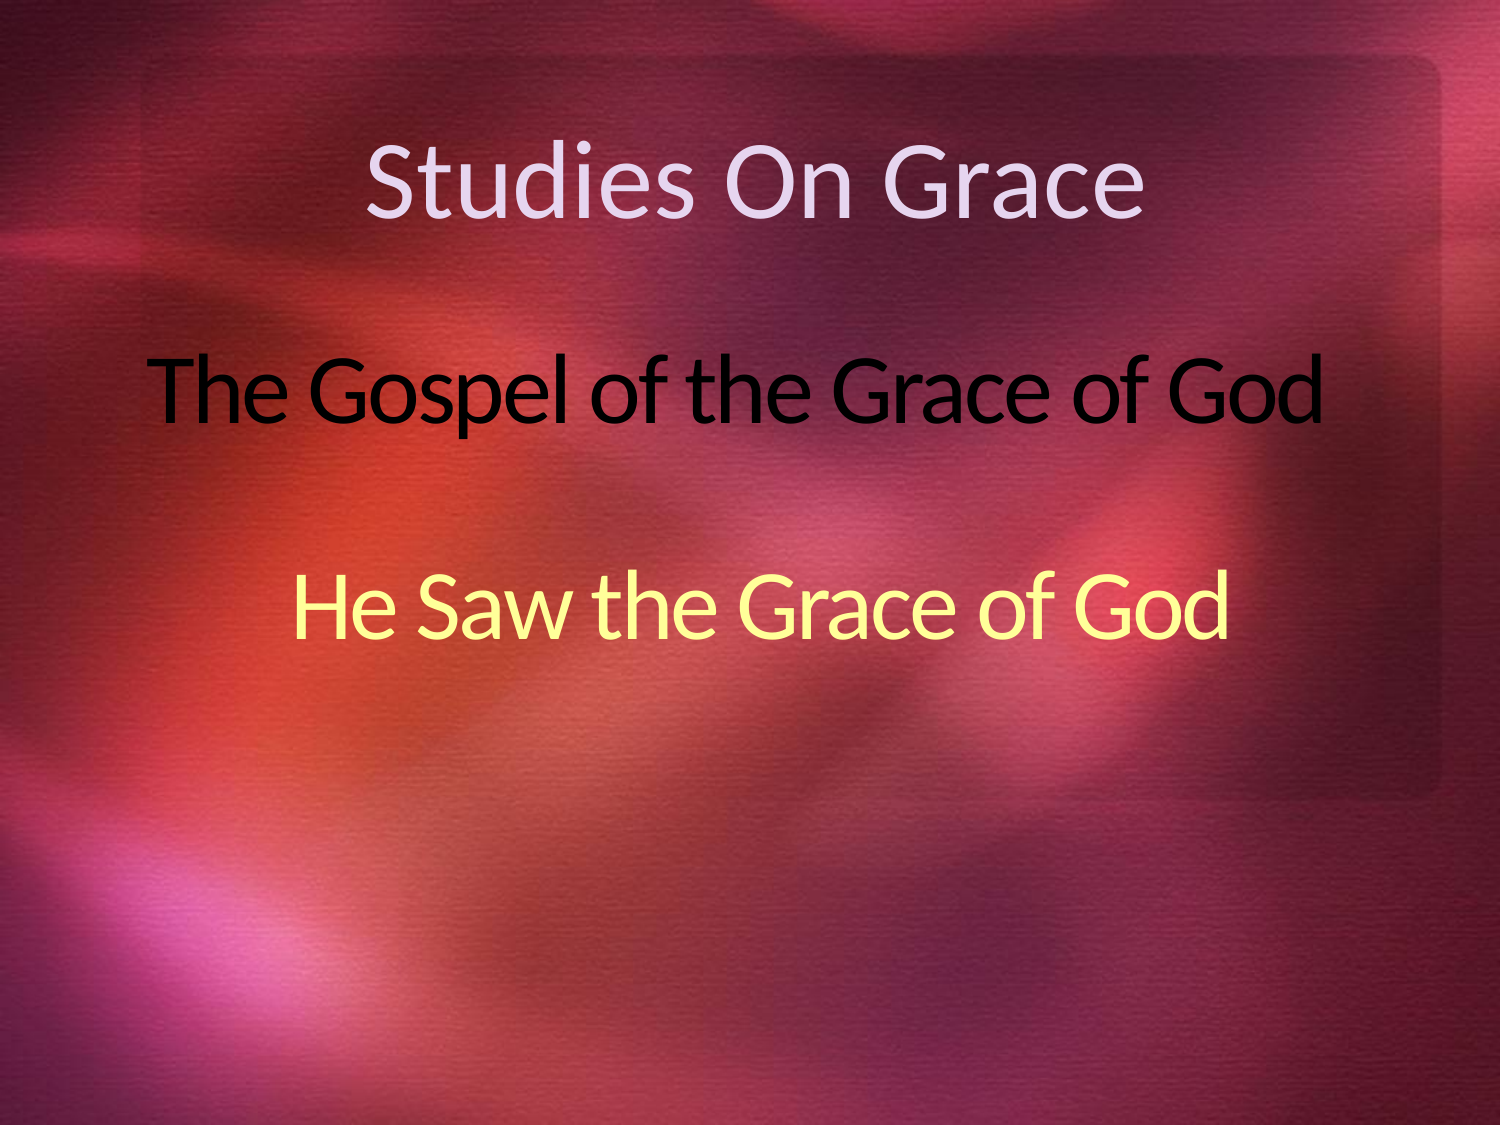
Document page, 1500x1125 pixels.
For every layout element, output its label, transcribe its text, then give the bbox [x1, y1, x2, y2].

title The Gospel of the Grace of God [50, 337, 1425, 447]
picture [0, 0, 1500, 1125]
text_box Studies On Grace [287, 98, 1225, 249]
text_box He Saw the Grace of God [75, 553, 1450, 662]
